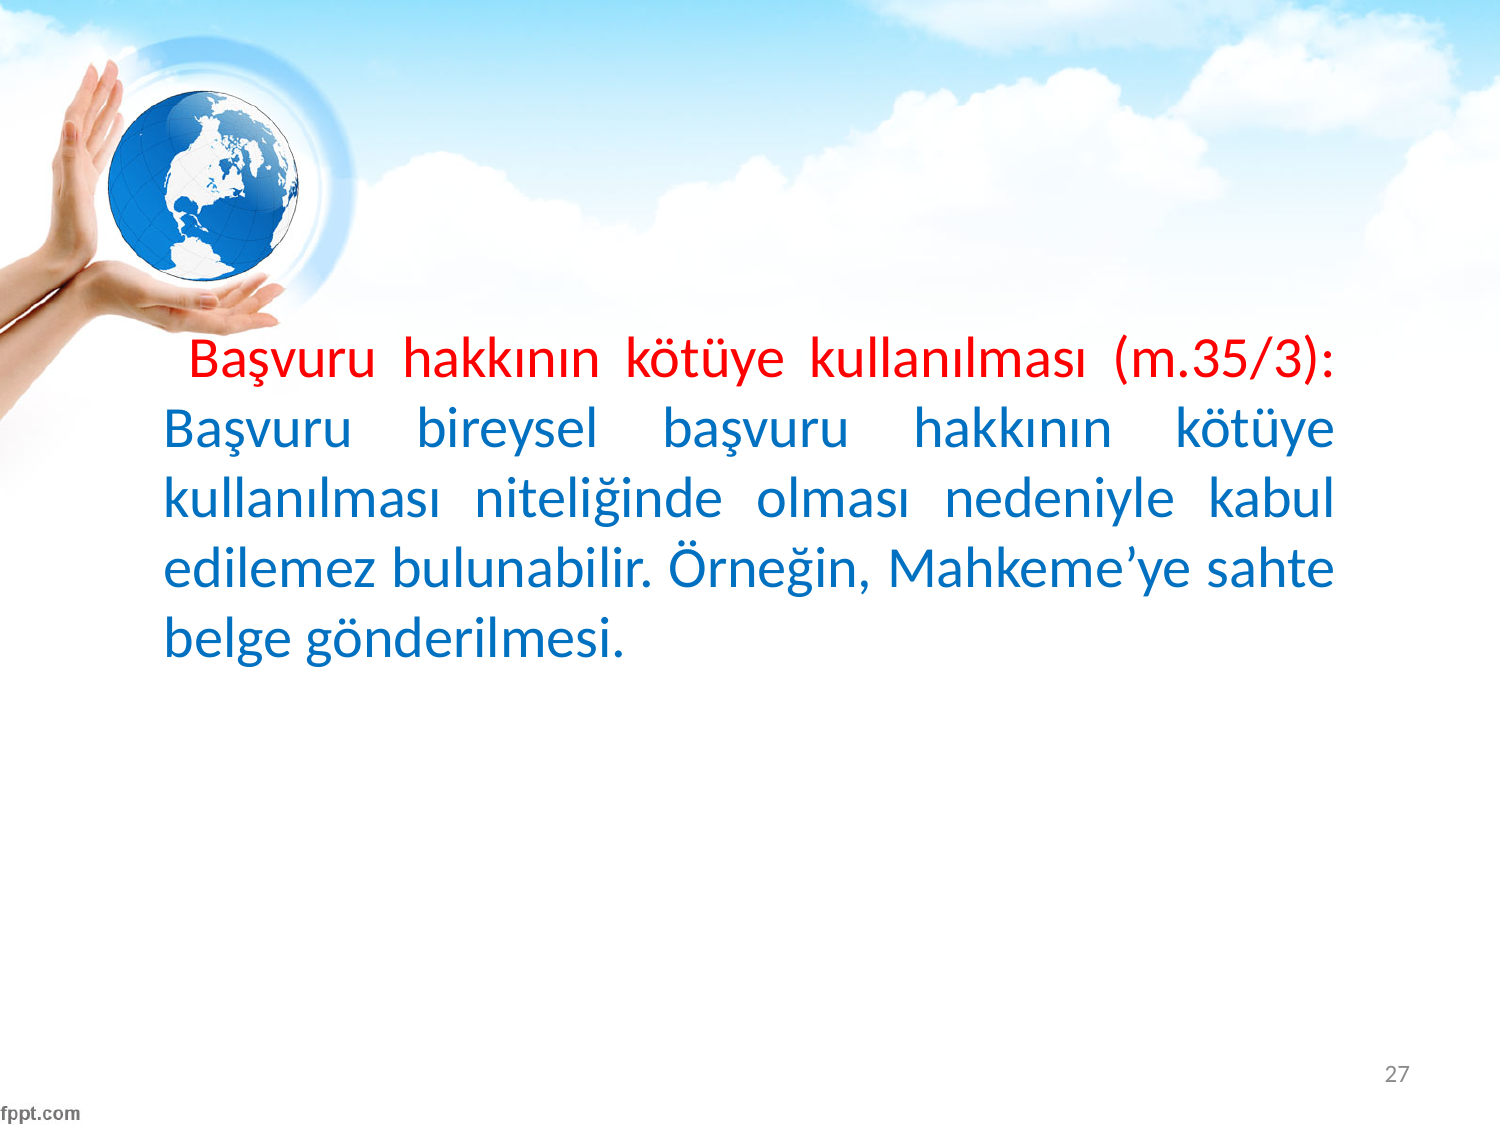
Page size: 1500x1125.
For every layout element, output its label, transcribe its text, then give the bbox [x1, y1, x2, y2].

list Başvuru hakkının kötüye kullanılması (m.35/3): Başvuru bireysel başvuru hakkının kötüye kullanılması niteliğinde olması nedeniyle kabul edilemez bulunabilir. Örneğin, Mahkeme’ye sahte belge gönderilmesi. [148, 311, 1352, 964]
picture [0, 0, 1500, 1125]
slide_number 27 [1074, 1042, 1425, 1103]
